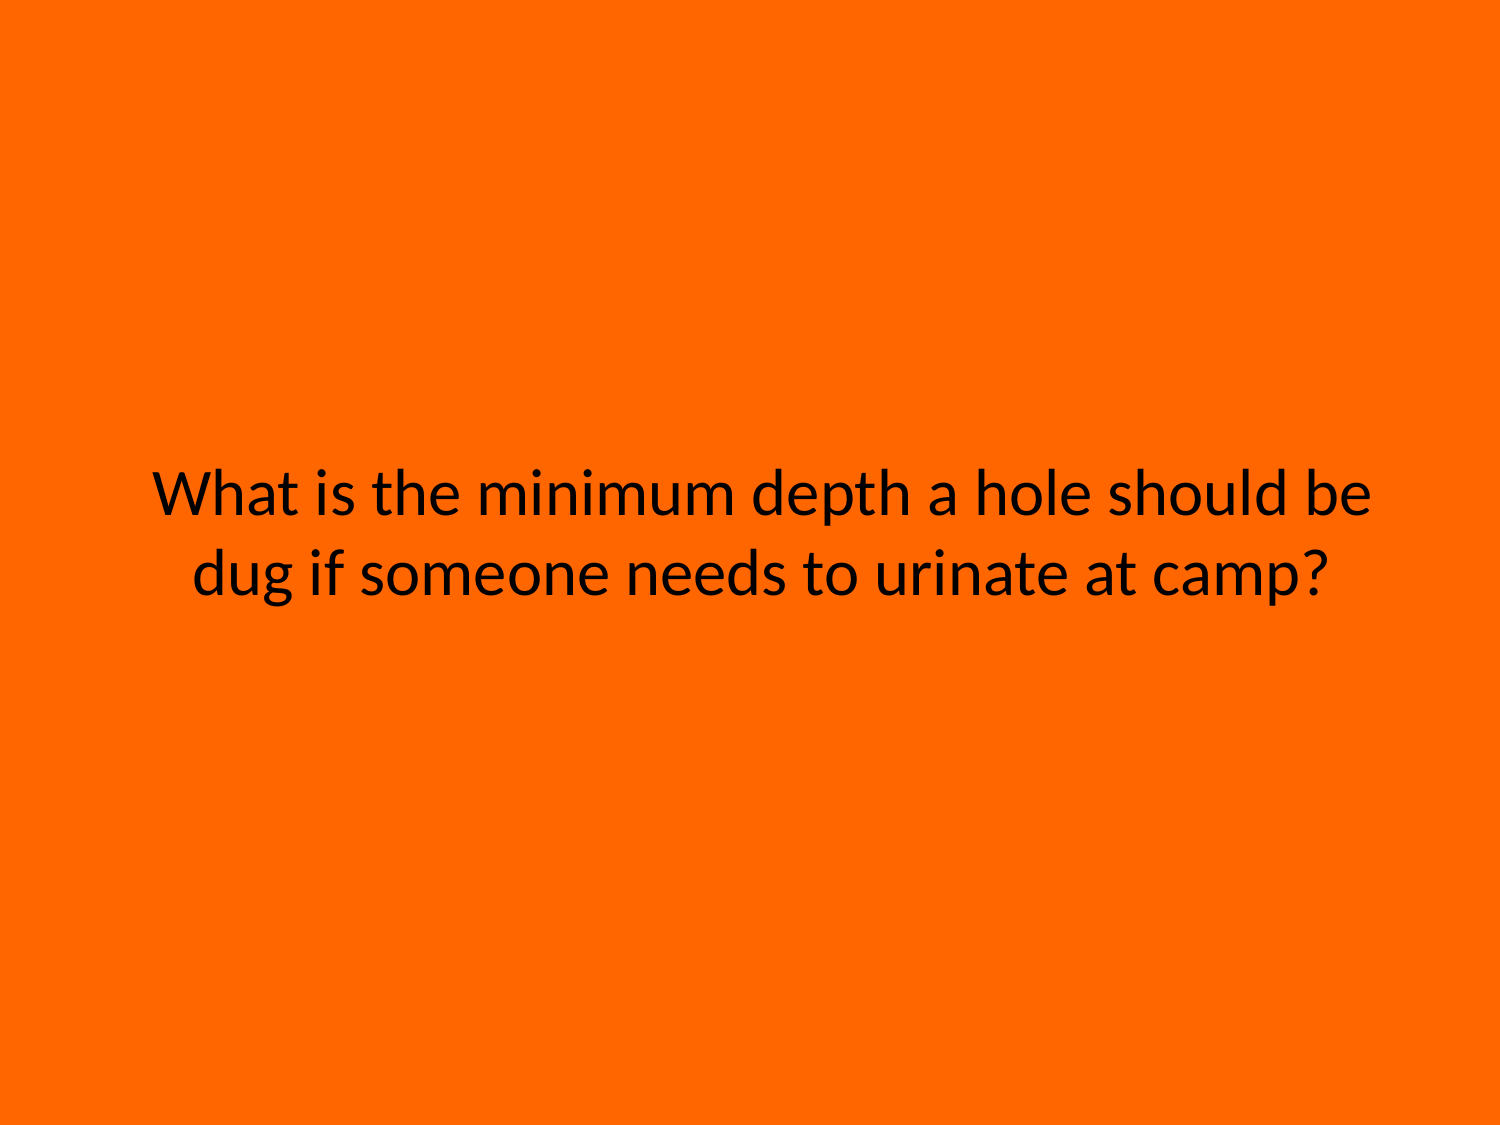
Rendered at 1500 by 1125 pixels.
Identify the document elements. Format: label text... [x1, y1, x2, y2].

list What is the minimum depth a hole should be dug if someone needs to urinate at camp? [87, 157, 1438, 901]
